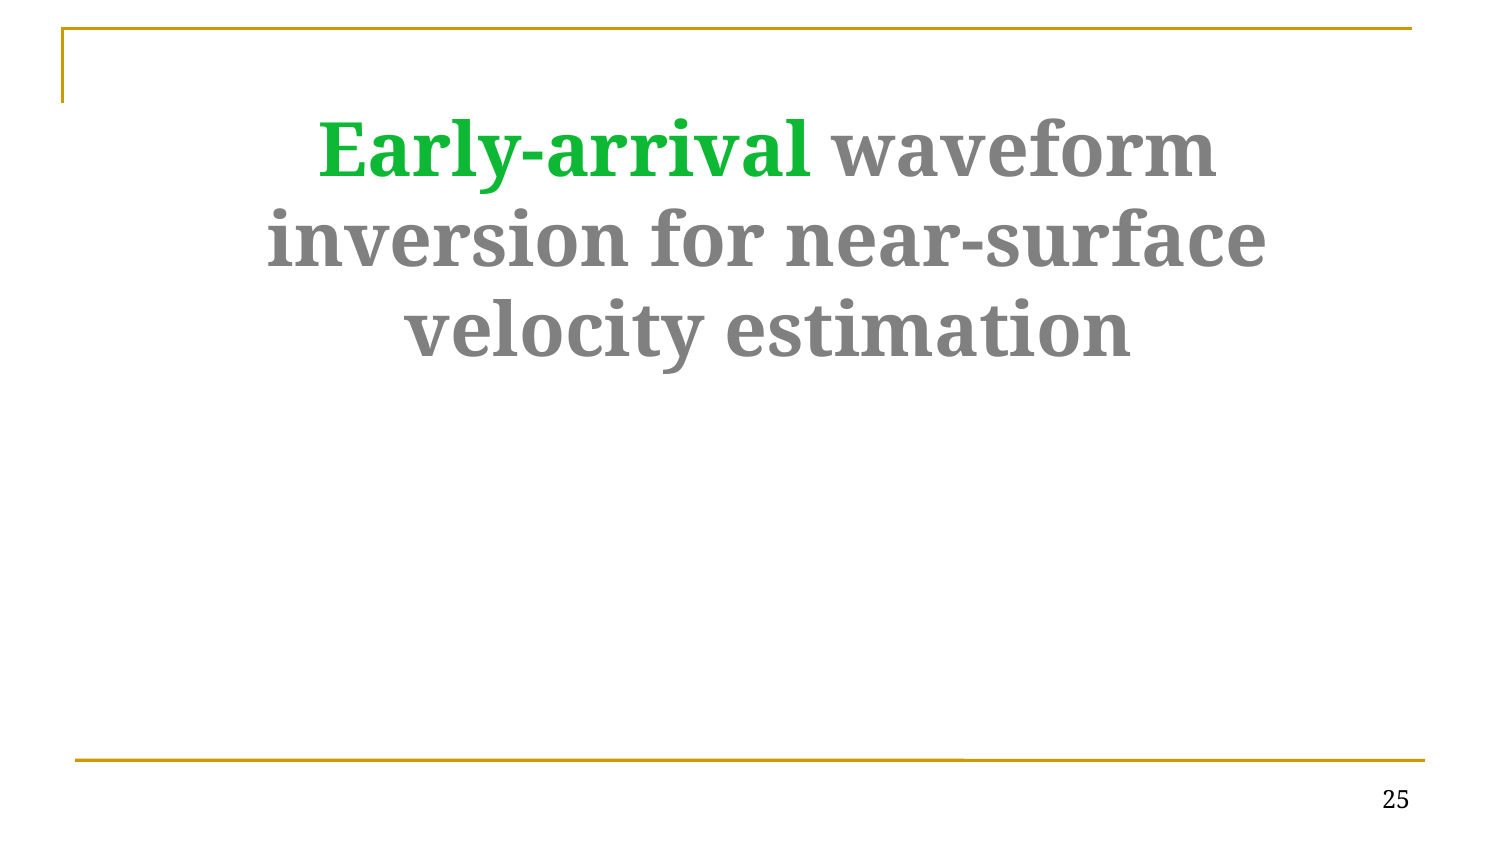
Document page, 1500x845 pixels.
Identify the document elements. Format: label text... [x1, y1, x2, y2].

text_box [62, 28, 625, 104]
title Early-arrival waveform inversion for near-surface velocity estimation [125, 93, 1413, 320]
slide_number 25 [1074, 768, 1426, 826]
